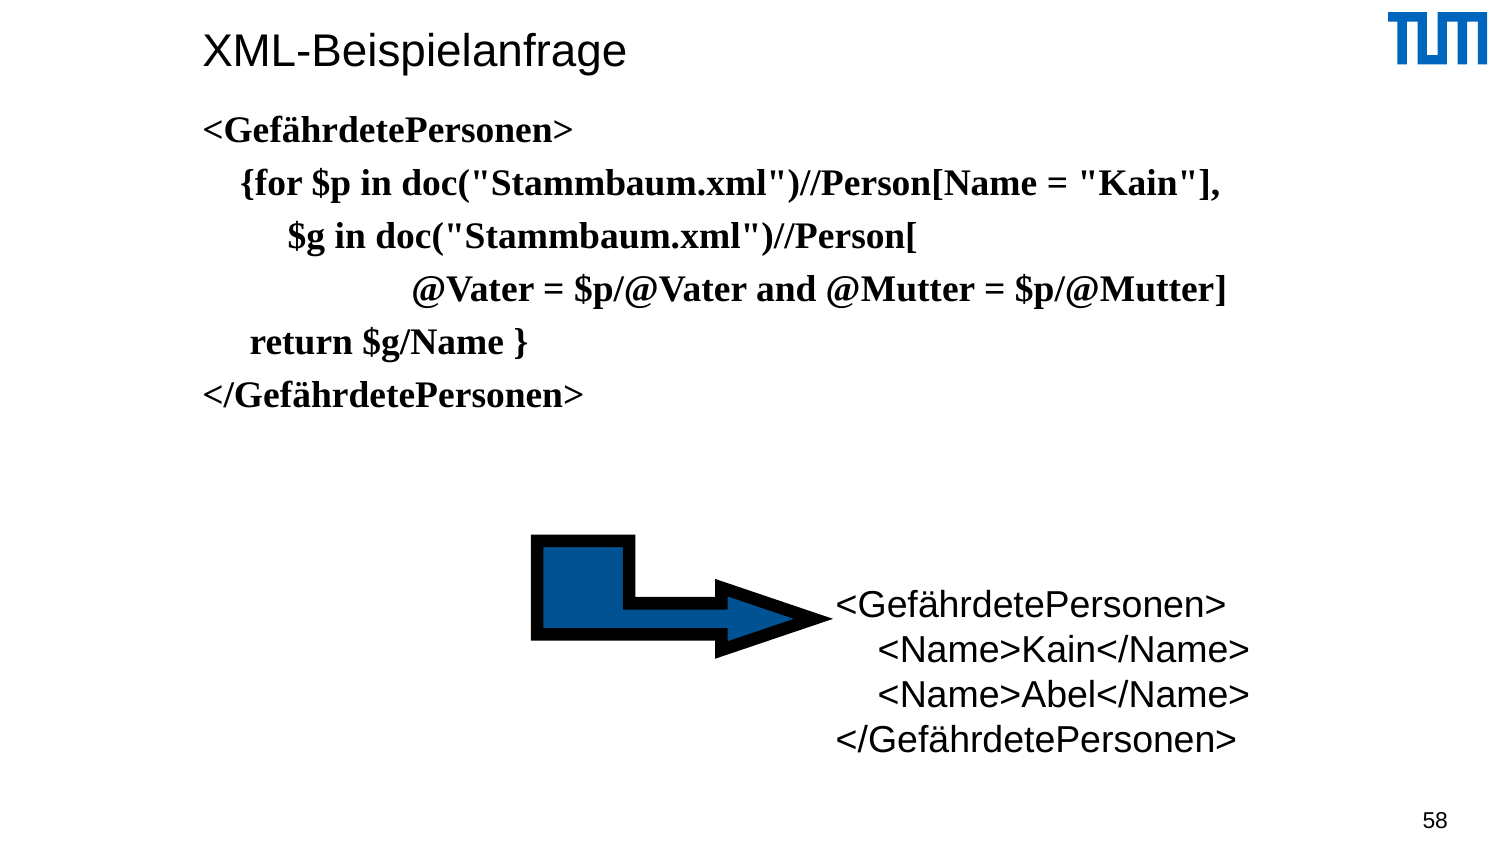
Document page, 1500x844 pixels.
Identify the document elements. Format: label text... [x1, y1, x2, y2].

text_box [537, 540, 814, 651]
title XML-Beispielanfrage [187, 0, 1313, 94]
text_box <GefährdetePersonen> <Name>Kain</Name> <Name>Abel</Name> </GefährdetePersonen> [820, 572, 1348, 768]
slide_number 58 [1111, 796, 1448, 842]
text_box <GefährdetePersonen> {for $p in doc("Stammbaum.xml")//Person[Name = "Kain"], $g in doc("Stammbaum.xml")//Person[ @Vater = $p/@Vater and @Mutter = $p/@Mutter] return $g/Name } </GefährdetePersonen> [187, 103, 1313, 477]
